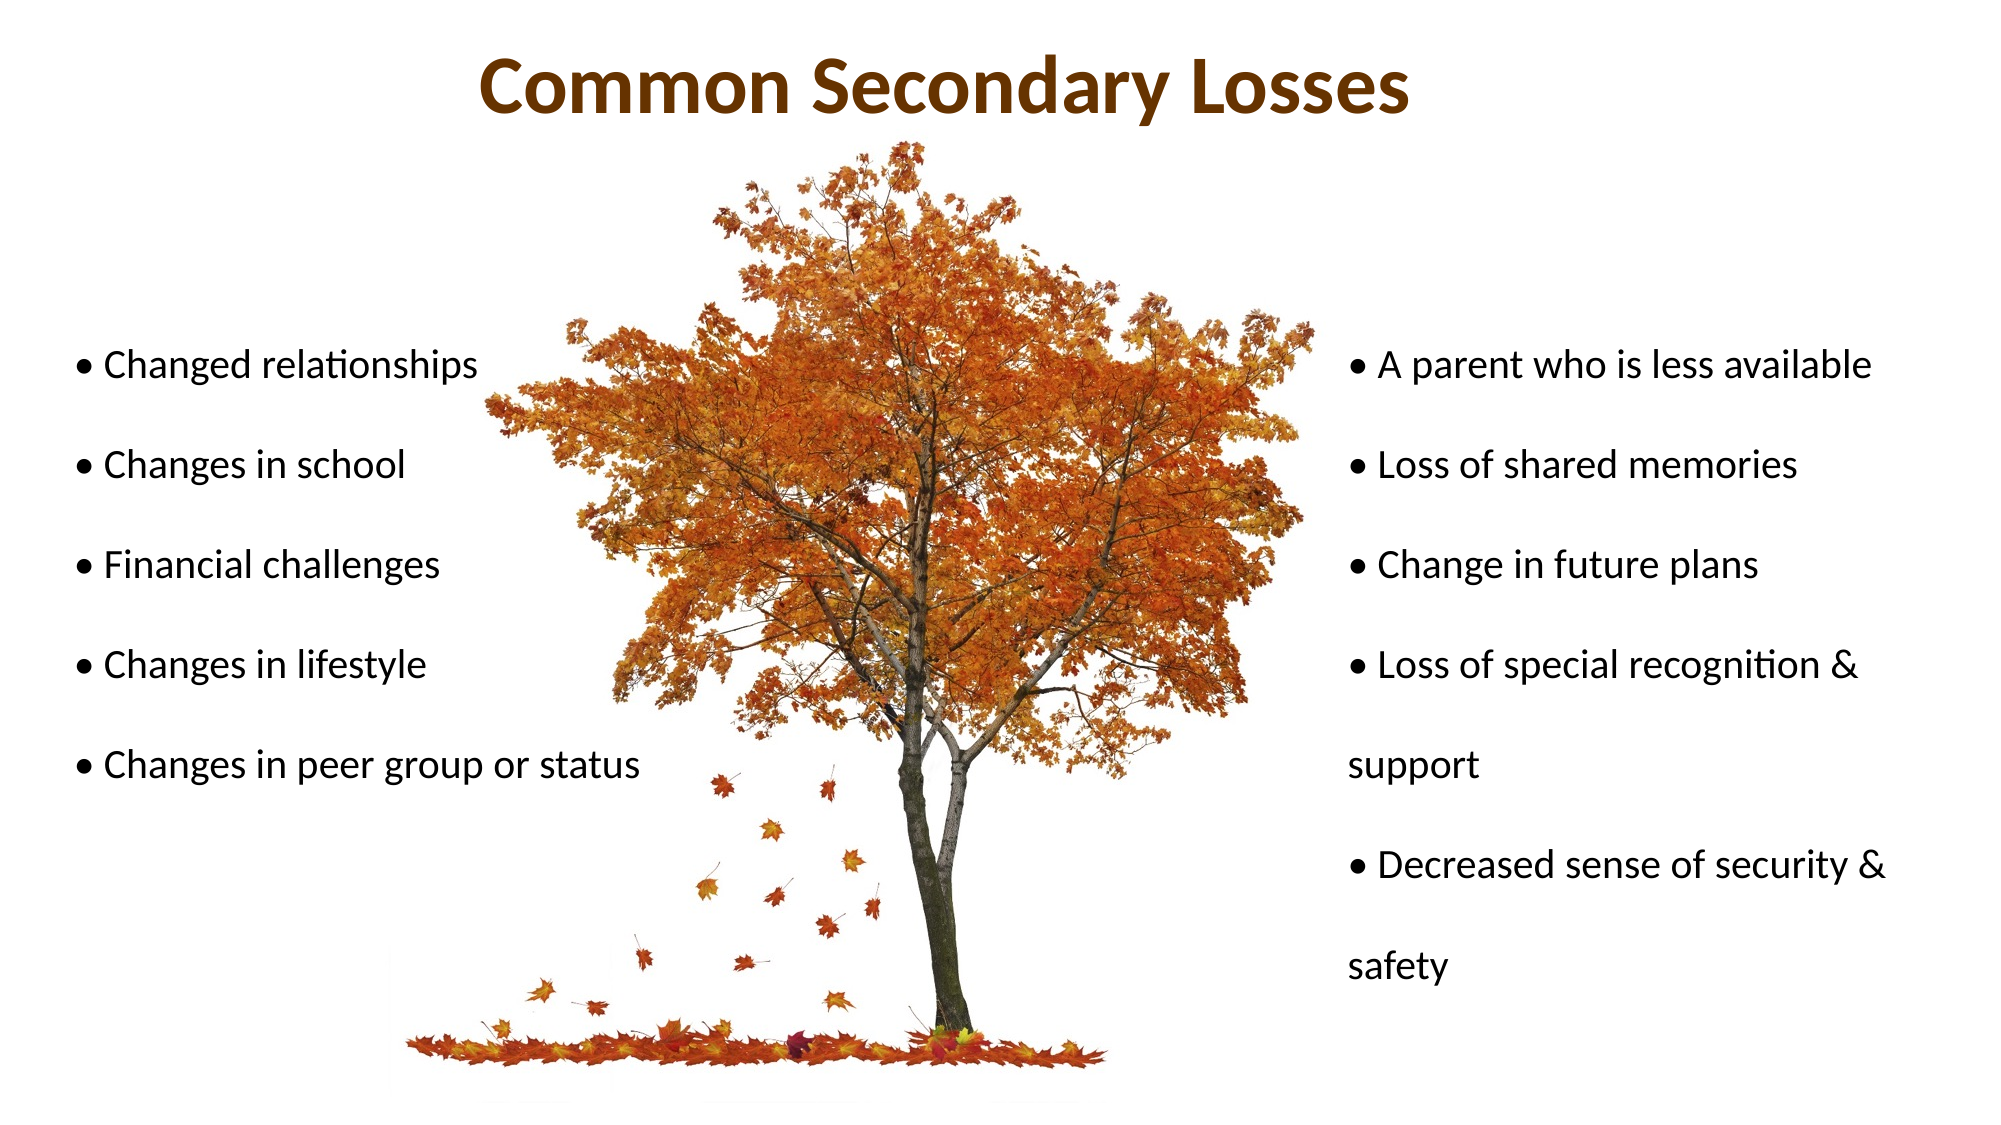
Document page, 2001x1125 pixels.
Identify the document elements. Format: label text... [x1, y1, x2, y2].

text_box • A parent who is less available • Loss of shared memories • Change in future plans • Loss of special recognition & support • Decreased sense of security & safety [1347, 279, 2000, 995]
picture [352, 81, 1347, 1104]
text_box Common Secondary Losses [464, 23, 1484, 138]
text_box • Changed relationships • Changes in school • Financial challenges • Changes in lifestyle • Changes in peer group or status [59, 279, 352, 885]
